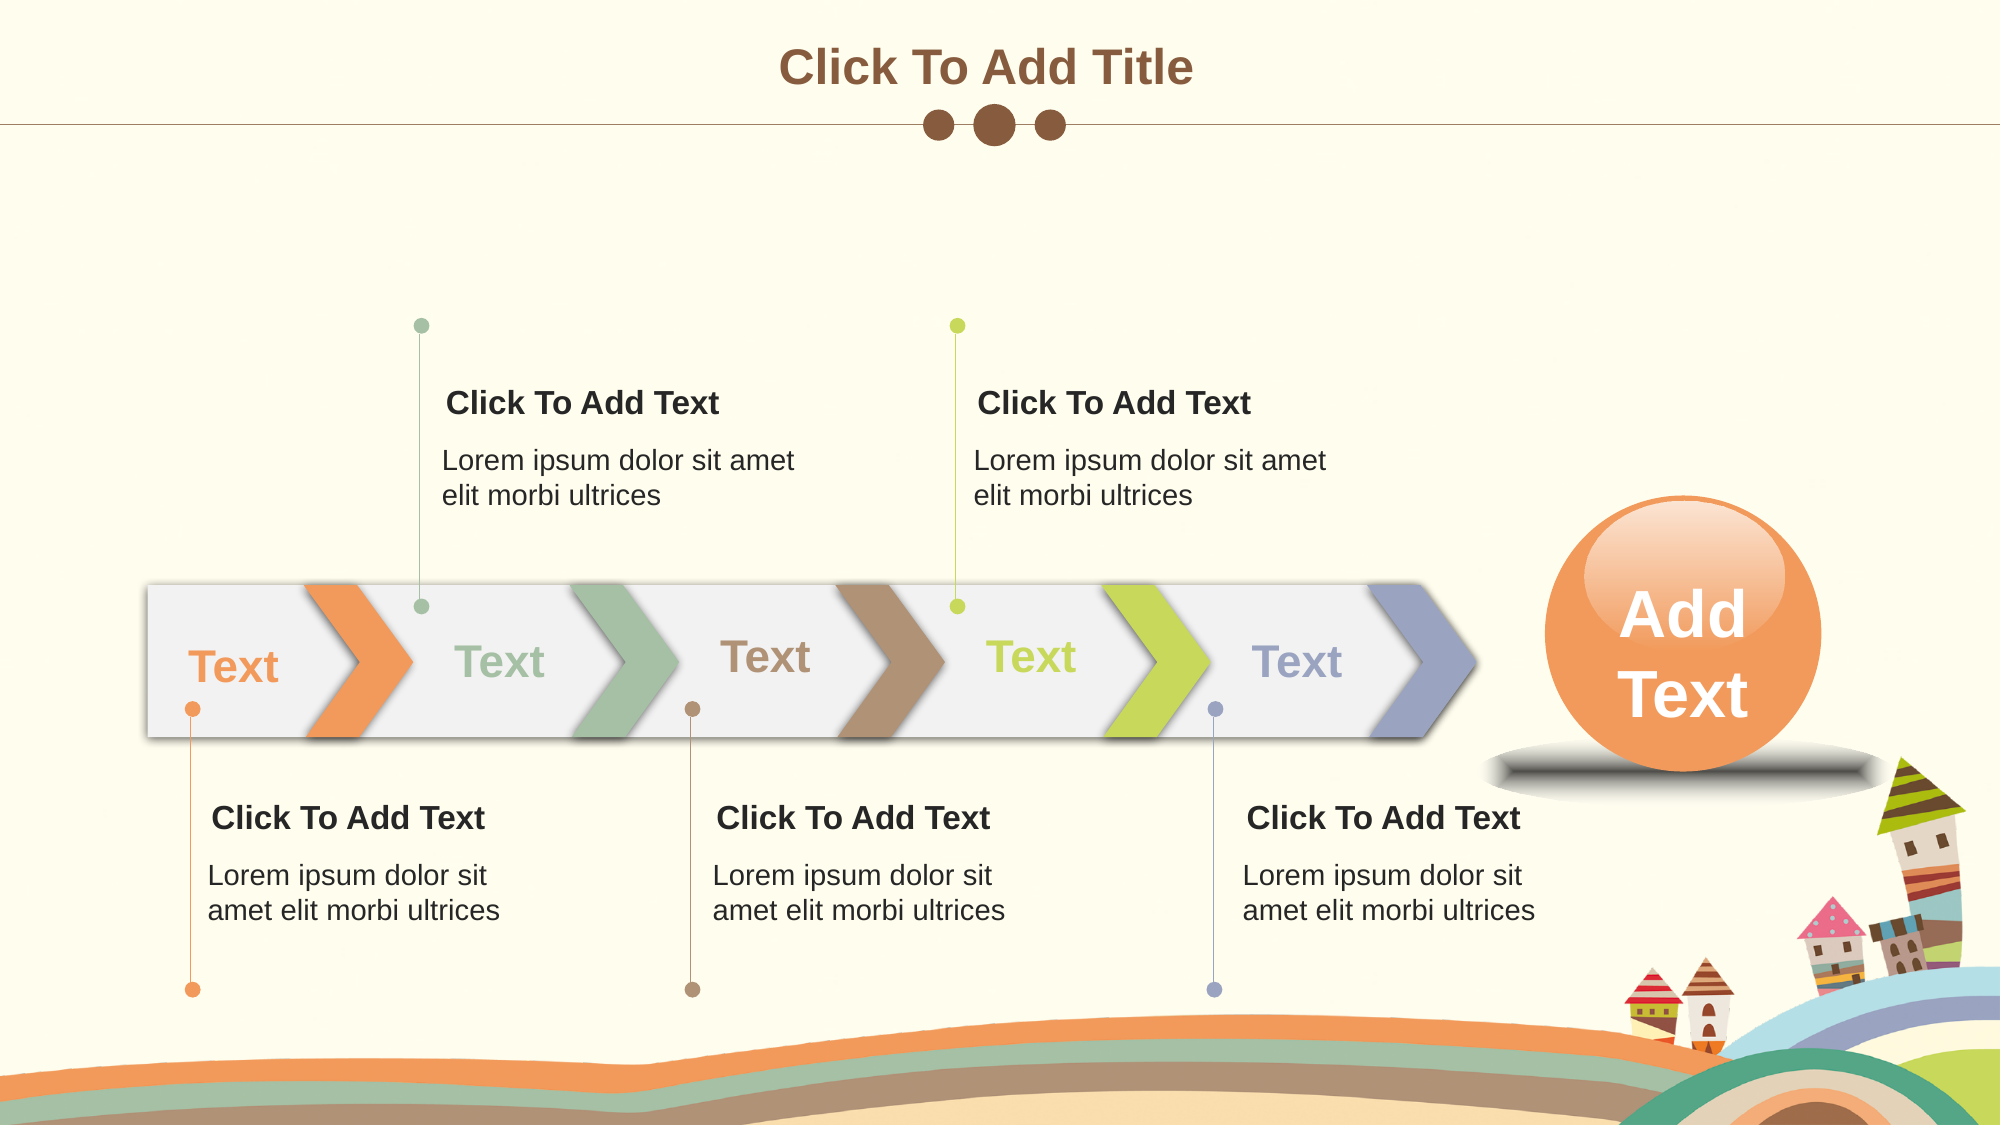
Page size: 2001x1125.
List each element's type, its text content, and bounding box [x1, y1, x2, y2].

text_box Lorem ipsum dolor sit amet elit morbi ultrices [1227, 849, 1584, 934]
text_box Click To Add Title [763, 26, 1210, 102]
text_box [1206, 701, 1224, 998]
text_box Lorem ipsum dolor sit amet elit morbi ultrices [430, 434, 836, 519]
text_box Lorem ipsum dolor sit amet elit morbi ultrices [966, 434, 1346, 519]
text_box Text [173, 629, 294, 700]
text_box Text [439, 624, 560, 695]
text_box [897, 585, 1145, 738]
picture [0, 0, 2000, 124]
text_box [184, 701, 201, 998]
text_box Click To Add Text [431, 373, 736, 429]
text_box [949, 317, 966, 615]
text_box [835, 585, 946, 738]
text_box [1163, 585, 1411, 738]
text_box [684, 701, 701, 998]
text_box [631, 585, 879, 738]
text_box [1367, 585, 1476, 738]
text_box [147, 585, 347, 738]
text_box Text [971, 619, 1092, 690]
text_box Text [705, 619, 826, 690]
text_box Lorem ipsum dolor sit amet elit morbi ultrices [701, 849, 1080, 934]
text_box Text [1236, 624, 1358, 695]
text_box Click To Add Text [201, 788, 501, 844]
text_box [569, 585, 680, 738]
text_box Click To Add Text [701, 788, 1006, 844]
text_box [303, 585, 414, 738]
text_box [413, 317, 430, 615]
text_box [1476, 495, 1894, 808]
text_box [365, 585, 613, 738]
text_box Click To Add Text [966, 373, 1267, 429]
text_box Lorem ipsum dolor sit amet elit morbi ultrices [201, 849, 548, 934]
text_box [1101, 585, 1211, 738]
text_box Click To Add Text [1231, 788, 1536, 844]
picture [0, 125, 2000, 1125]
